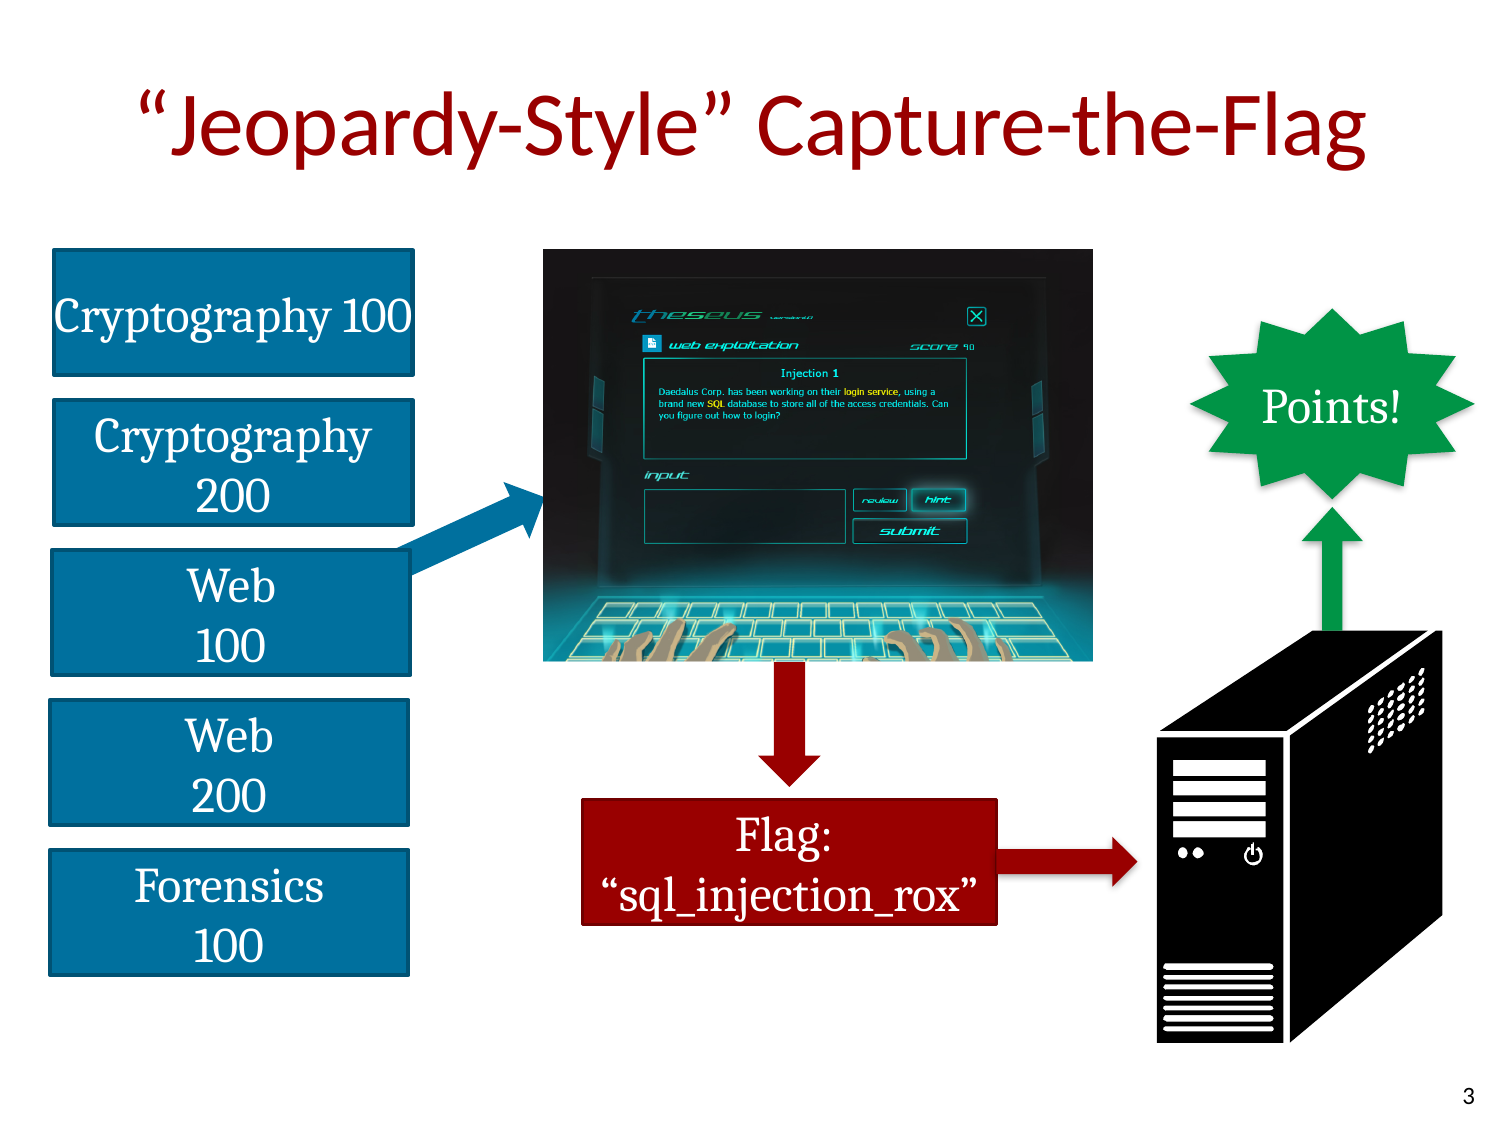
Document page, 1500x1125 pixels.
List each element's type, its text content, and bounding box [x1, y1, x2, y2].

text_box [995, 834, 1139, 889]
text_box [392, 479, 538, 578]
text_box Cryptography 100 [52, 248, 415, 377]
slide_number 3 [1125, 1065, 1475, 1125]
text_box Forensics 100 [48, 848, 410, 977]
text_box Points! [1187, 307, 1477, 501]
text_box Web 100 [50, 548, 412, 677]
picture [1154, 630, 1443, 1043]
text_box Cryptography 200 [52, 398, 415, 527]
text_box [1299, 506, 1365, 628]
text_box [756, 670, 823, 790]
picture [543, 249, 1093, 663]
text_box Web 200 [48, 698, 410, 827]
title “Jeopardy-Style” Capture-the-Flag [75, 24, 1425, 213]
text_box Flag: “sql_injection_rox” [580, 797, 999, 926]
